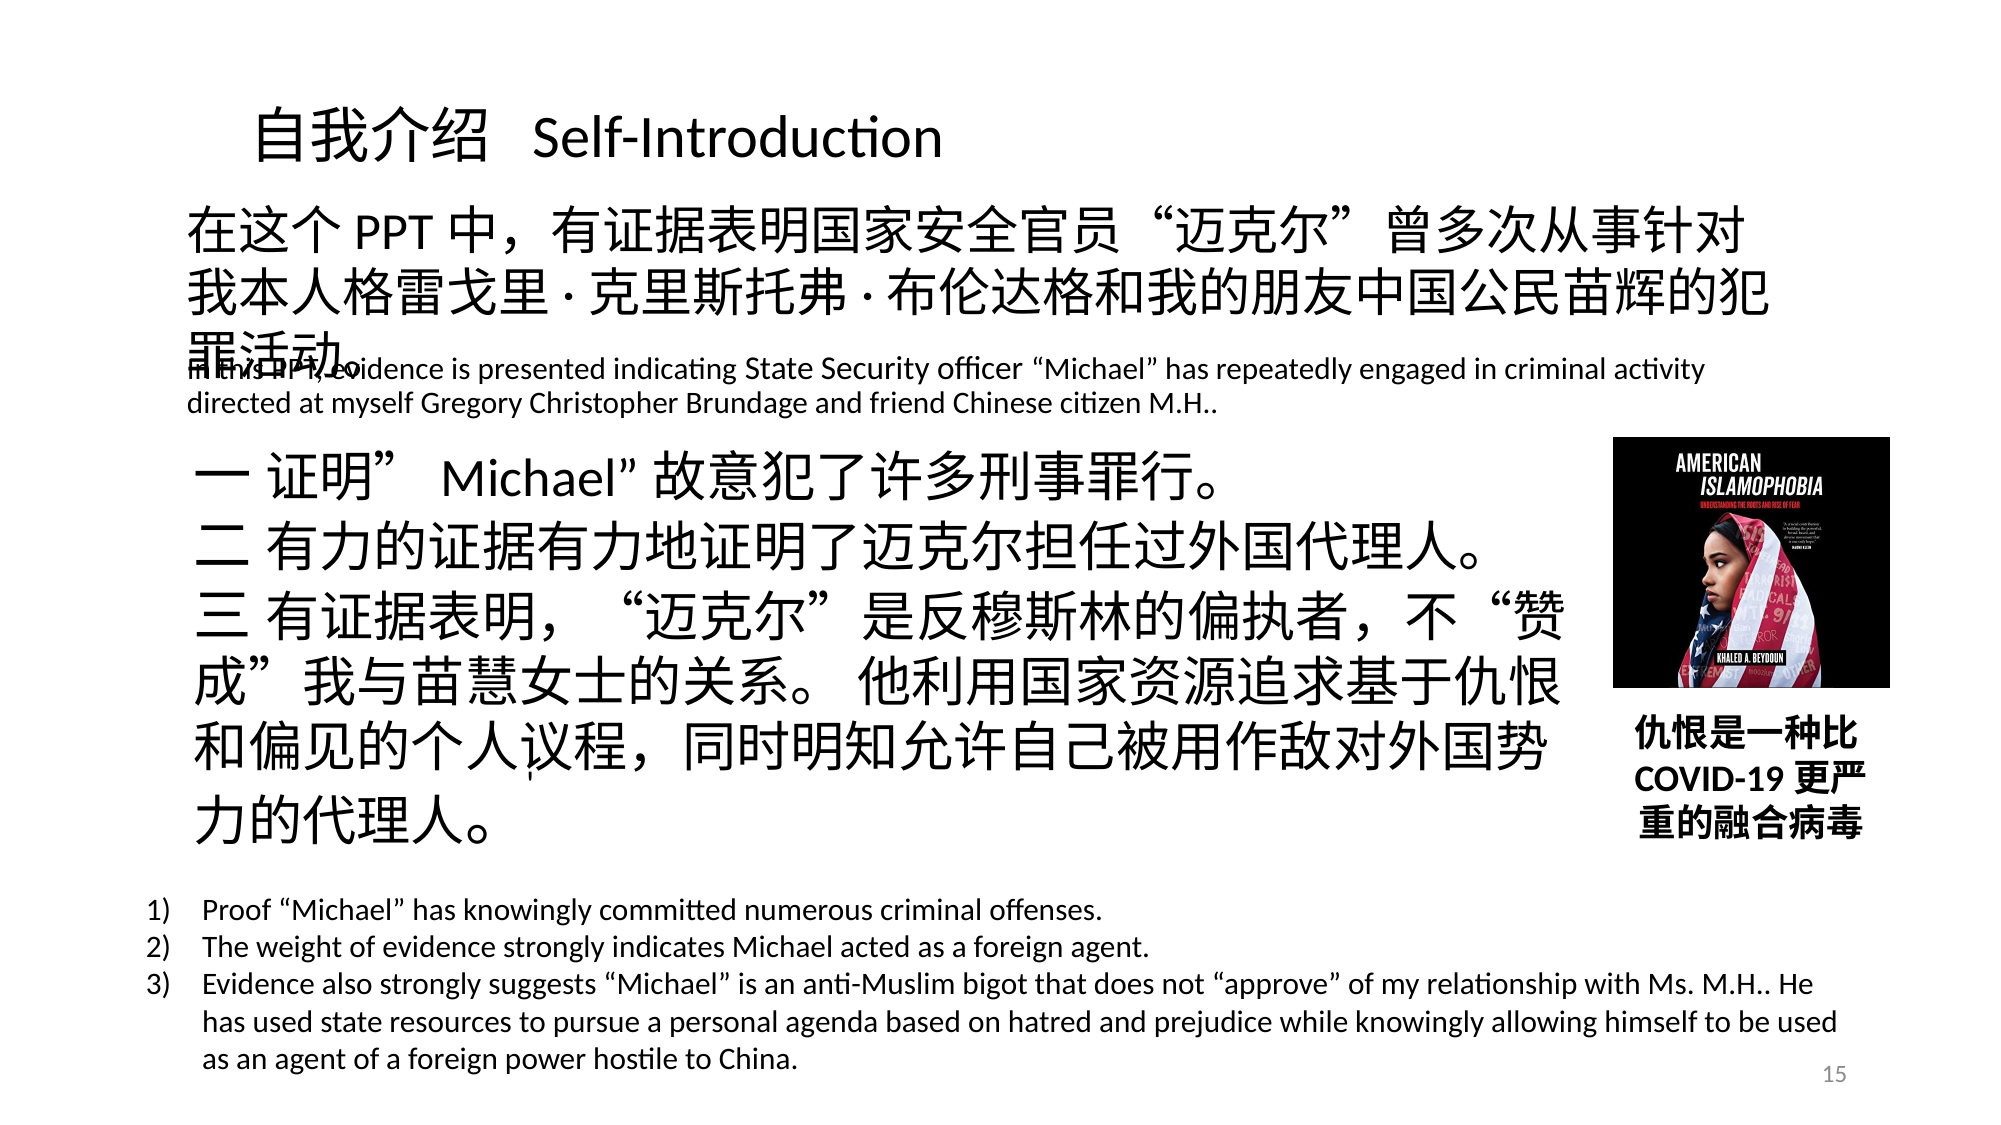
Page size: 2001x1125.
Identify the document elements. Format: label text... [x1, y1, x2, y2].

text_box 自我介绍 Self-Introduction [234, 89, 1000, 177]
text_box Proof “Michael” has knowingly committed numerous criminal offenses. The weight of evidence strongly indicates Michael acted as a foreign agent. Evidence also strongly suggests “Michael” is an anti-Muslim bigot that does not “approve” of my relationship with Ms. M.H.. He has used state resources to pursue a personal agenda based on hatred and prejudice while knowingly allowing himself to be used as an agent of a foreign power hostile to China. [131, 881, 1863, 1084]
text_box 在这个PPT中，有证据表明国家安全官员“迈克尔”曾多次从事针对我本人格雷戈里·克里斯托弗·布伦达格和我的朋友中国公民苗辉的犯罪活动。 [171, 189, 1800, 393]
slide_number 15 [1412, 1042, 1863, 1103]
subtitle In this PPT, evidence is presented indicating State Security officer “Michael” has repeatedly engaged in criminal activity directed at myself Gregory Christopher Brundage and friend Chinese citizen M.H.. [171, 393, 1752, 466]
text_box 仇恨是一种比COVID-19更严重的融合病毒 [1613, 701, 1890, 852]
picture [1613, 437, 1890, 688]
text_box 一 证明”Michael”故意犯了许多刑事罪行。 二 有力的证据有力地证明了迈克尔担任过外国代理人。 三 有证据表明，“迈克尔”是反穆斯林的偏执者，不“赞成”我与苗慧女士的关系。 他利用国家资源追求基于仇恨和偏见的个人议程，同时明知允许自己被用作敌对外国势力的代理人。 [179, 430, 1614, 860]
